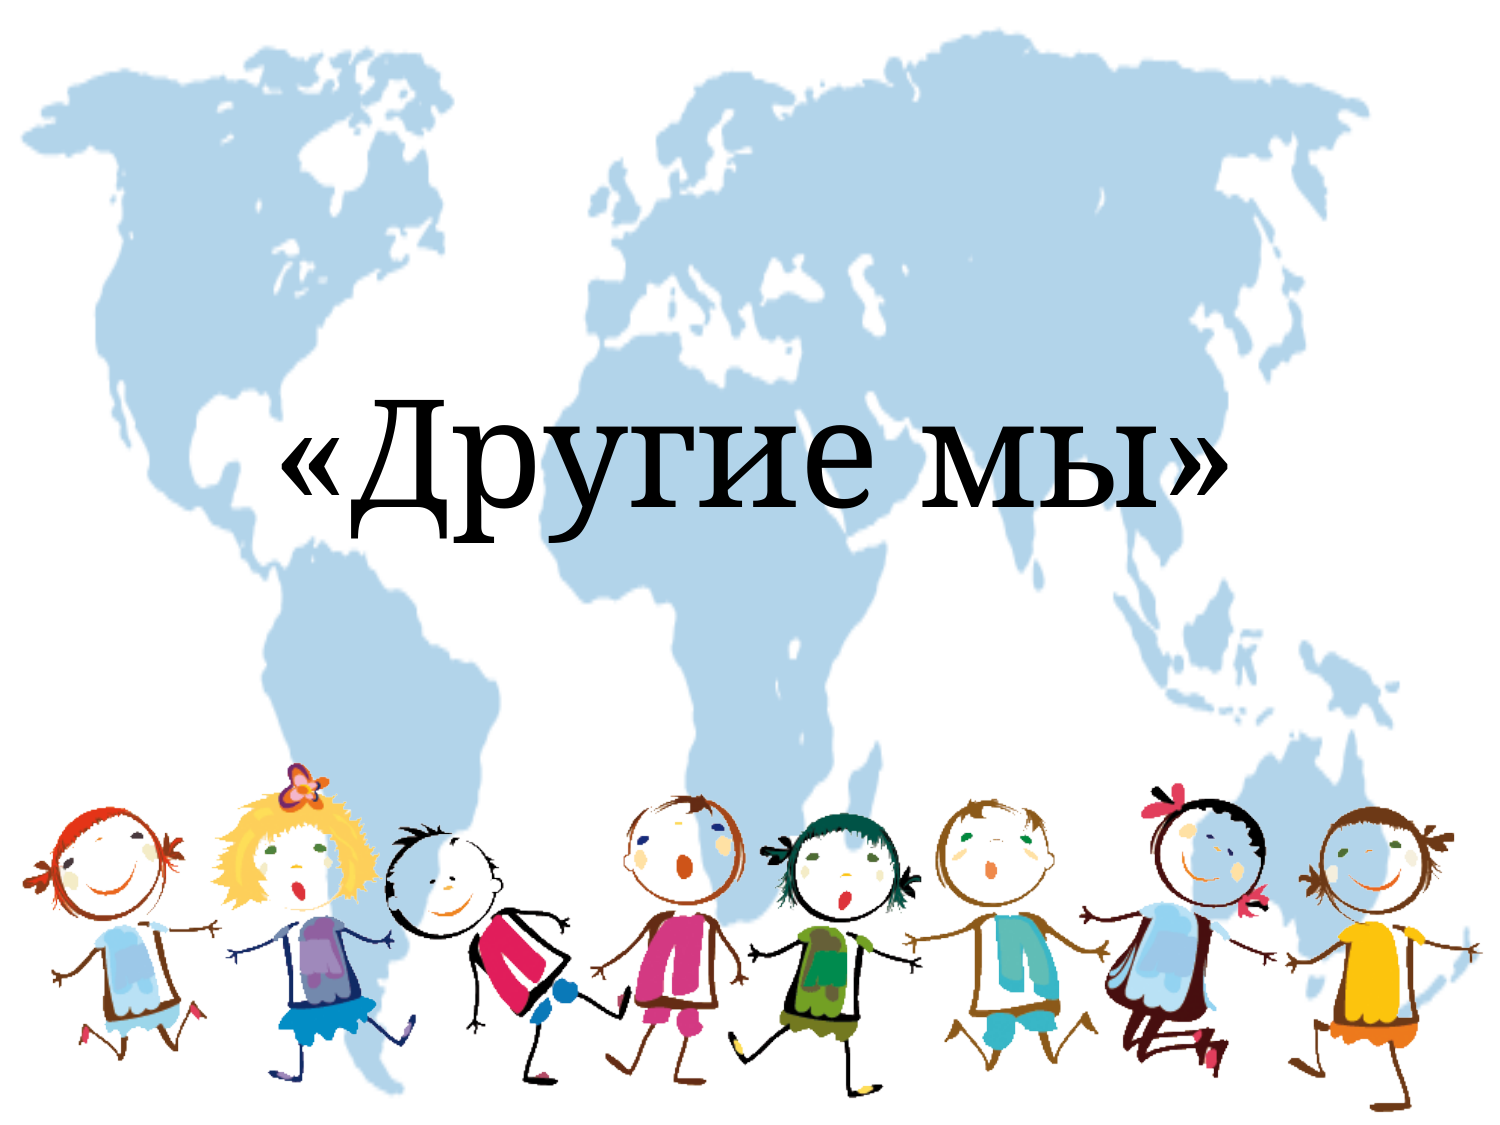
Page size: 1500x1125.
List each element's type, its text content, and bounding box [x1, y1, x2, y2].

picture [0, 715, 1500, 1125]
subtitle «Другие мы» [230, 349, 1281, 638]
